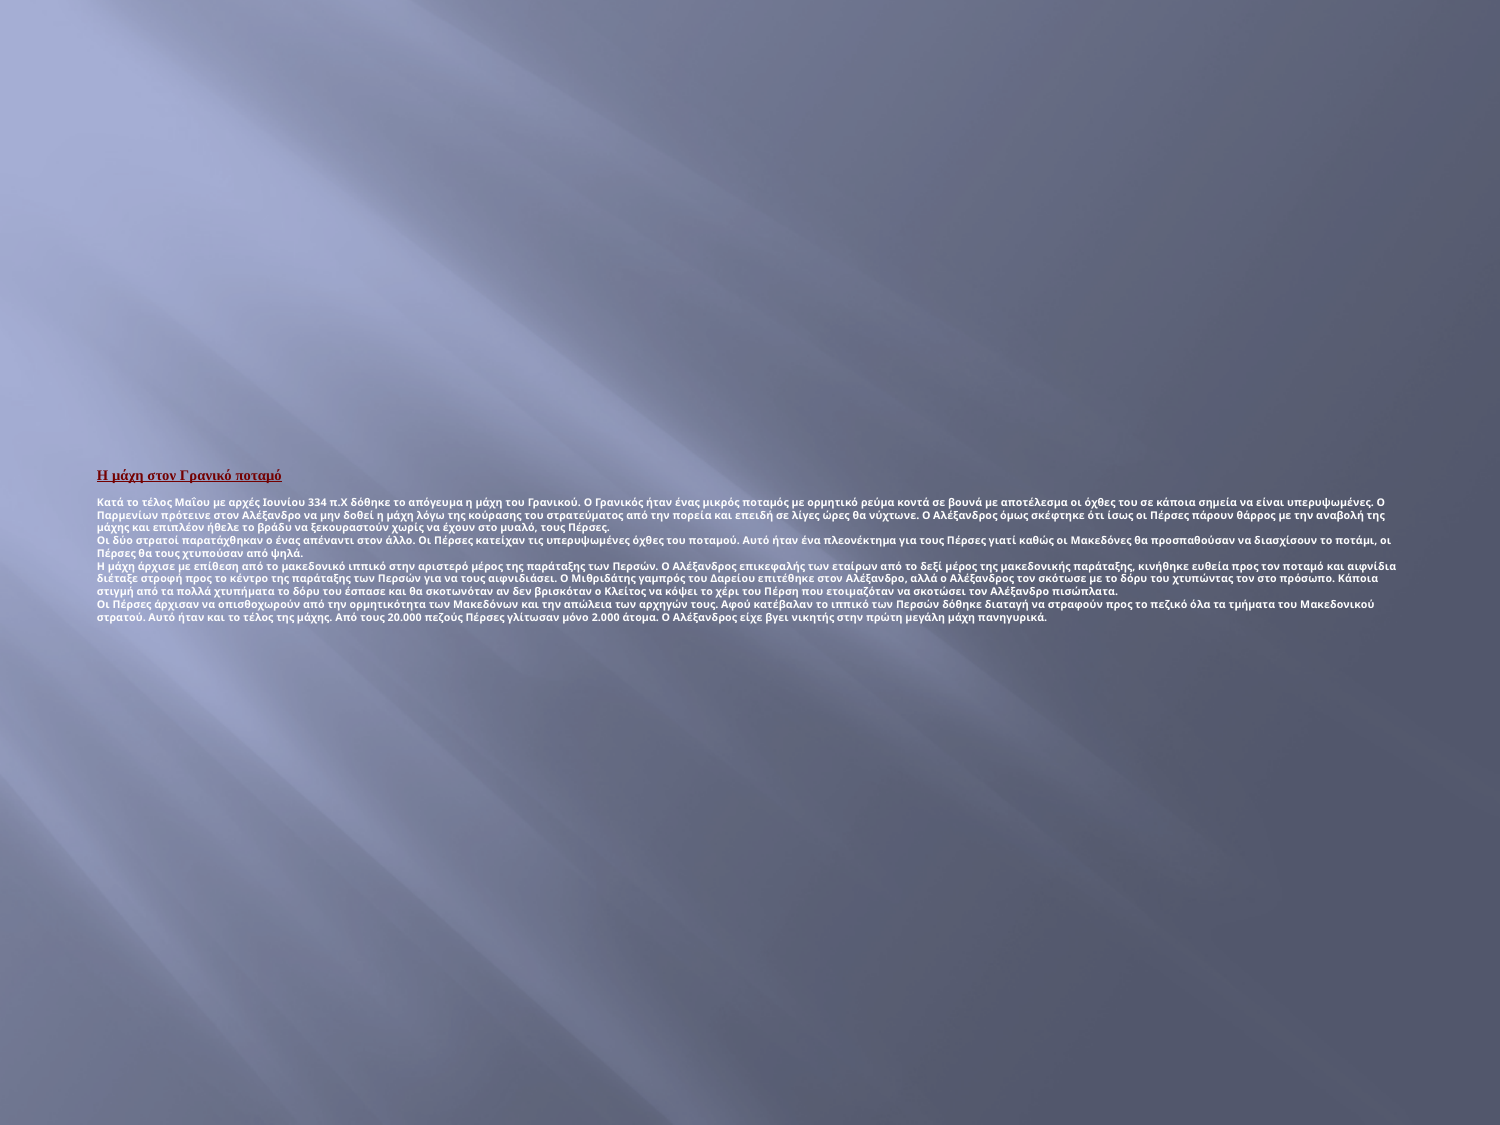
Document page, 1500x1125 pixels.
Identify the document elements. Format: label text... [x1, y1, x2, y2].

title H μάχη στον Γρανικό ποταμό Κατά το τέλος Μαΐου με αρχές Ιουνίου 334 π.Χ δόθηκε το απόγευμα η μάχη του Γρανικού. Ο Γρανικός ήταν ένας μικρός ποταμός με ορμητικό ρεύμα κοντά σε βουνά με αποτέλεσμα οι όχθες του σε κάποια σημεία να είναι υπερυψωμένες. Ο Παρμενίων πρότεινε στον Αλέξανδρο να μην δοθεί η μάχη λόγω της κούρασης του στρατεύματος από την πορεία και επειδή σε λίγες ώρες θα νύχτωνε. Ο Αλέξανδρος όμως σκέφτηκε ότι ίσως οι Πέρσες πάρουν θάρρος με την αναβολή της μάχης και επιπλέον ήθελε το βράδυ να ξεκουραστούν χωρίς να έχουν στο μυαλό, τους Πέρσες. Οι δύο στρατοί παρατάχθηκαν ο ένας απέναντι στον άλλο. Οι Πέρσες κατείχαν τις υπερυψωμένες όχθες του ποταμού. Αυτό ήταν ένα πλεονέκτημα για τους Πέρσες γιατί καθώς οι Μακεδόνες θα προσπαθούσαν να διασχίσουν το ποτάμι, οι Πέρσες θα τους χτυπούσαν από ψηλά. Η μάχη άρχισε με επίθεση από το μακεδονικό ιππικό στην αριστερό μέρος της παράταξης των Περσών. Ο Αλέξανδρος επικεφαλής των εταίρων από το δεξί μέρος της μακεδονικής παράταξης, κινήθηκε ευθεία προς τον ποταμό και αιφνίδια διέταξε στροφή προς το κέντρο της παράταξης των Περσών για να τους αιφνιδιάσει. Ο Μιθριδάτης γαμπρός του Δαρείου επιτέθηκε στον Αλέξανδρο, αλλά ο Αλέξανδρος τον σκότωσε με το δόρυ του χτυπώντας τον στο πρόσωπο. Κάποια στιγμή από τα πολλά χτυπήματα το δόρυ του έσπασε και θα σκοτωνόταν αν δεν βρισκόταν ο Κλείτος να κόψει το χέρι του Πέρση που ετοιμαζόταν να σκοτώσει τον Αλέξανδρο πισώπλατα. Οι Πέρσες άρχισαν να οπισθοχωρούν από την ορμητικότητα των Μακεδόνων και την απώλεια των αρχηγών τους. Αφού κατέβαλαν το ιππικό των Περσών δόθηκε διαταγή να στραφούν προς το πεζικό όλα τα τμήματα του Μακεδονικού στρατού. Αυτό ήταν και το τέλος της μάχης. Από τους 20.000 πεζούς Πέρσες γλίτωσαν μόνο 2.000 άτομα. Ο Αλέξανδρος είχε βγει νικητής στην πρώτη μεγάλη μάχη πανηγυρικά. [82, 457, 1432, 645]
